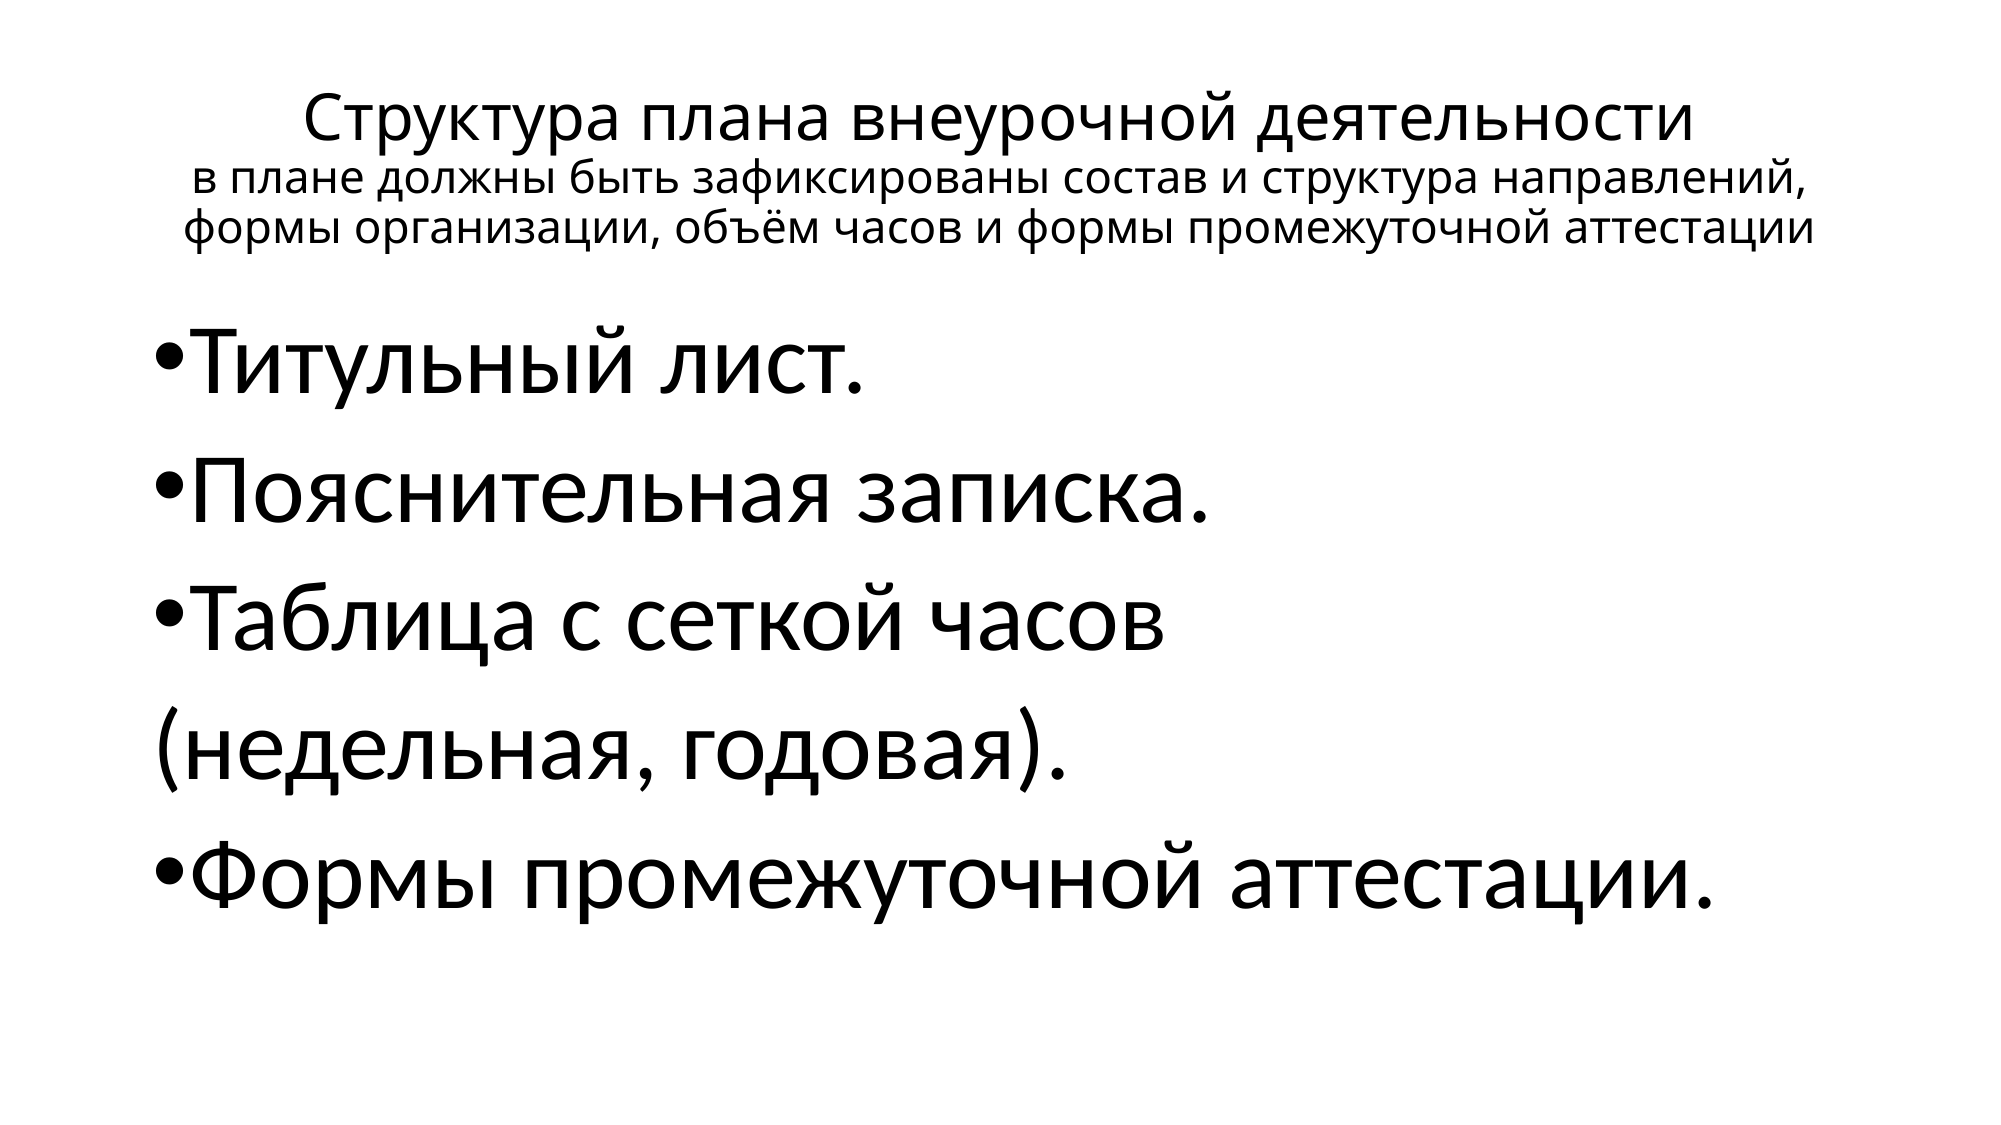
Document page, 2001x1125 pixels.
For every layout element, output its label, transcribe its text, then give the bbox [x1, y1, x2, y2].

title Структура плана внеурочной деятельности в плане должны быть зафиксированы состав и структура направлений, формы организации, объём часов и формы промежуточной аттестации [137, 59, 1863, 278]
list Титульный лист. Пояснительная записка. Таблица с сеткой часов (недельная, годовая). Формы промежуточной аттестации. [137, 299, 1863, 1014]
